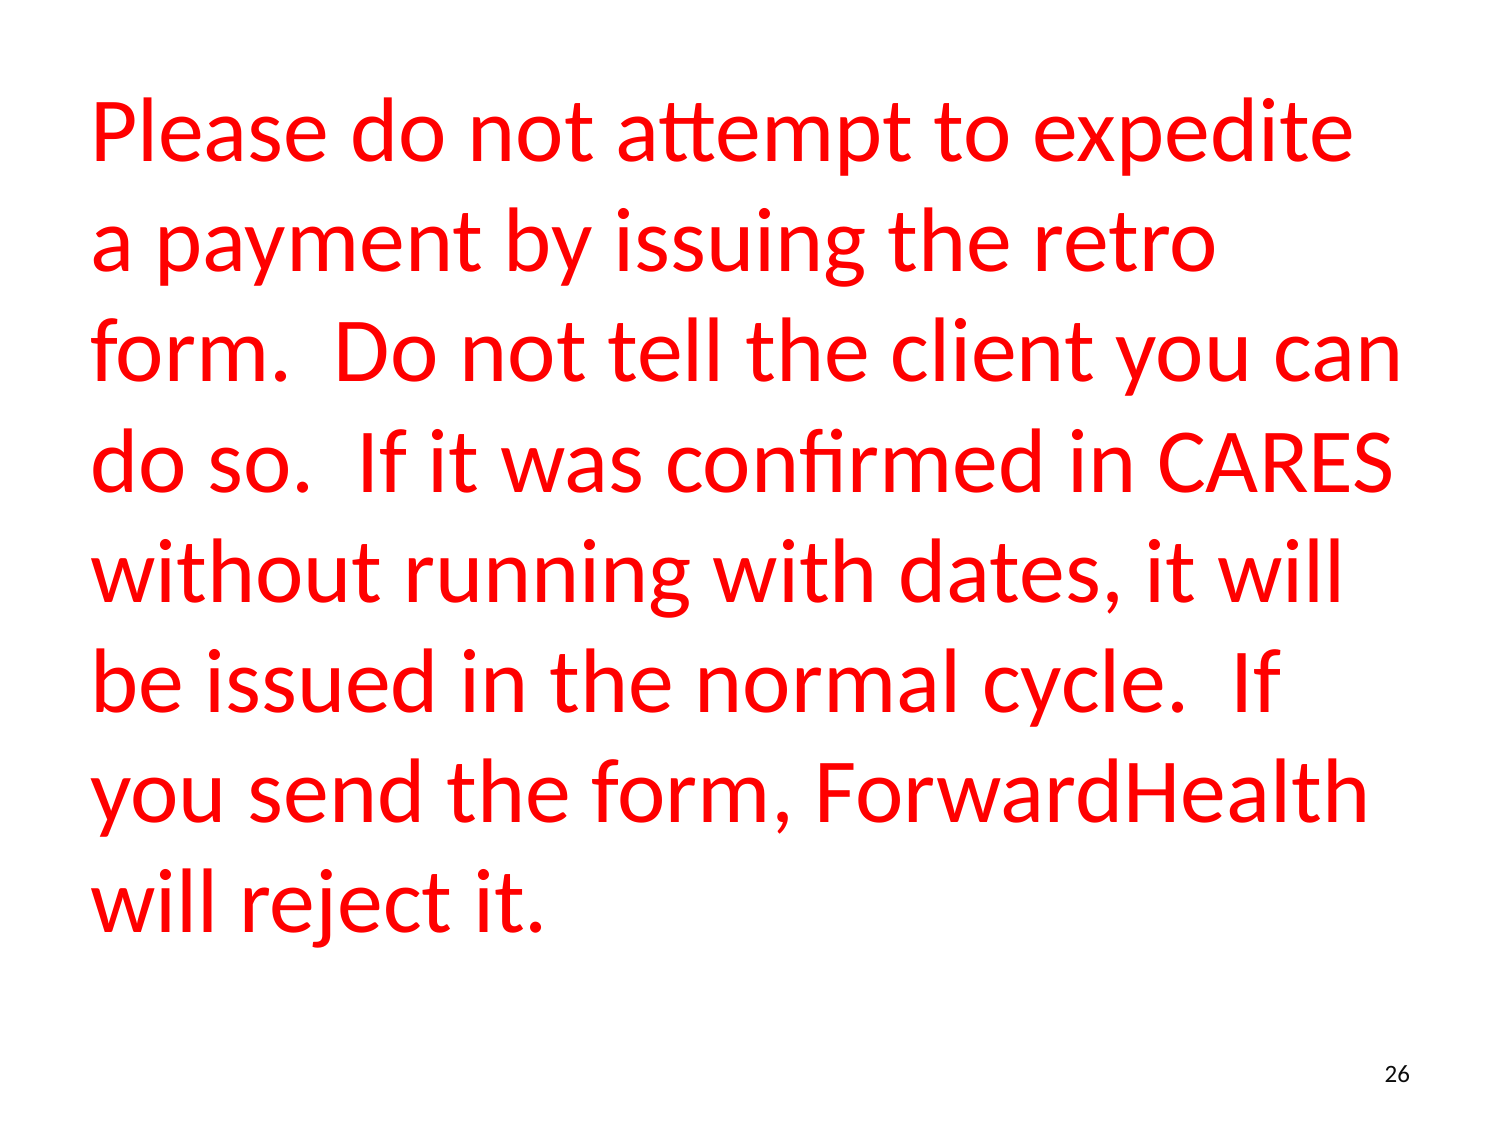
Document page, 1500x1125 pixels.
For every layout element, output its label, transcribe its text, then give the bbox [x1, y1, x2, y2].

list Please do not attempt to expedite a payment by issuing the retro form. Do not tell the client you can do so. If it was confirmed in CARES without running with dates, it will be issued in the normal cycle. If you send the form, ForwardHealth will reject it. [75, 62, 1425, 1005]
slide_number 26 [1074, 1042, 1425, 1103]
